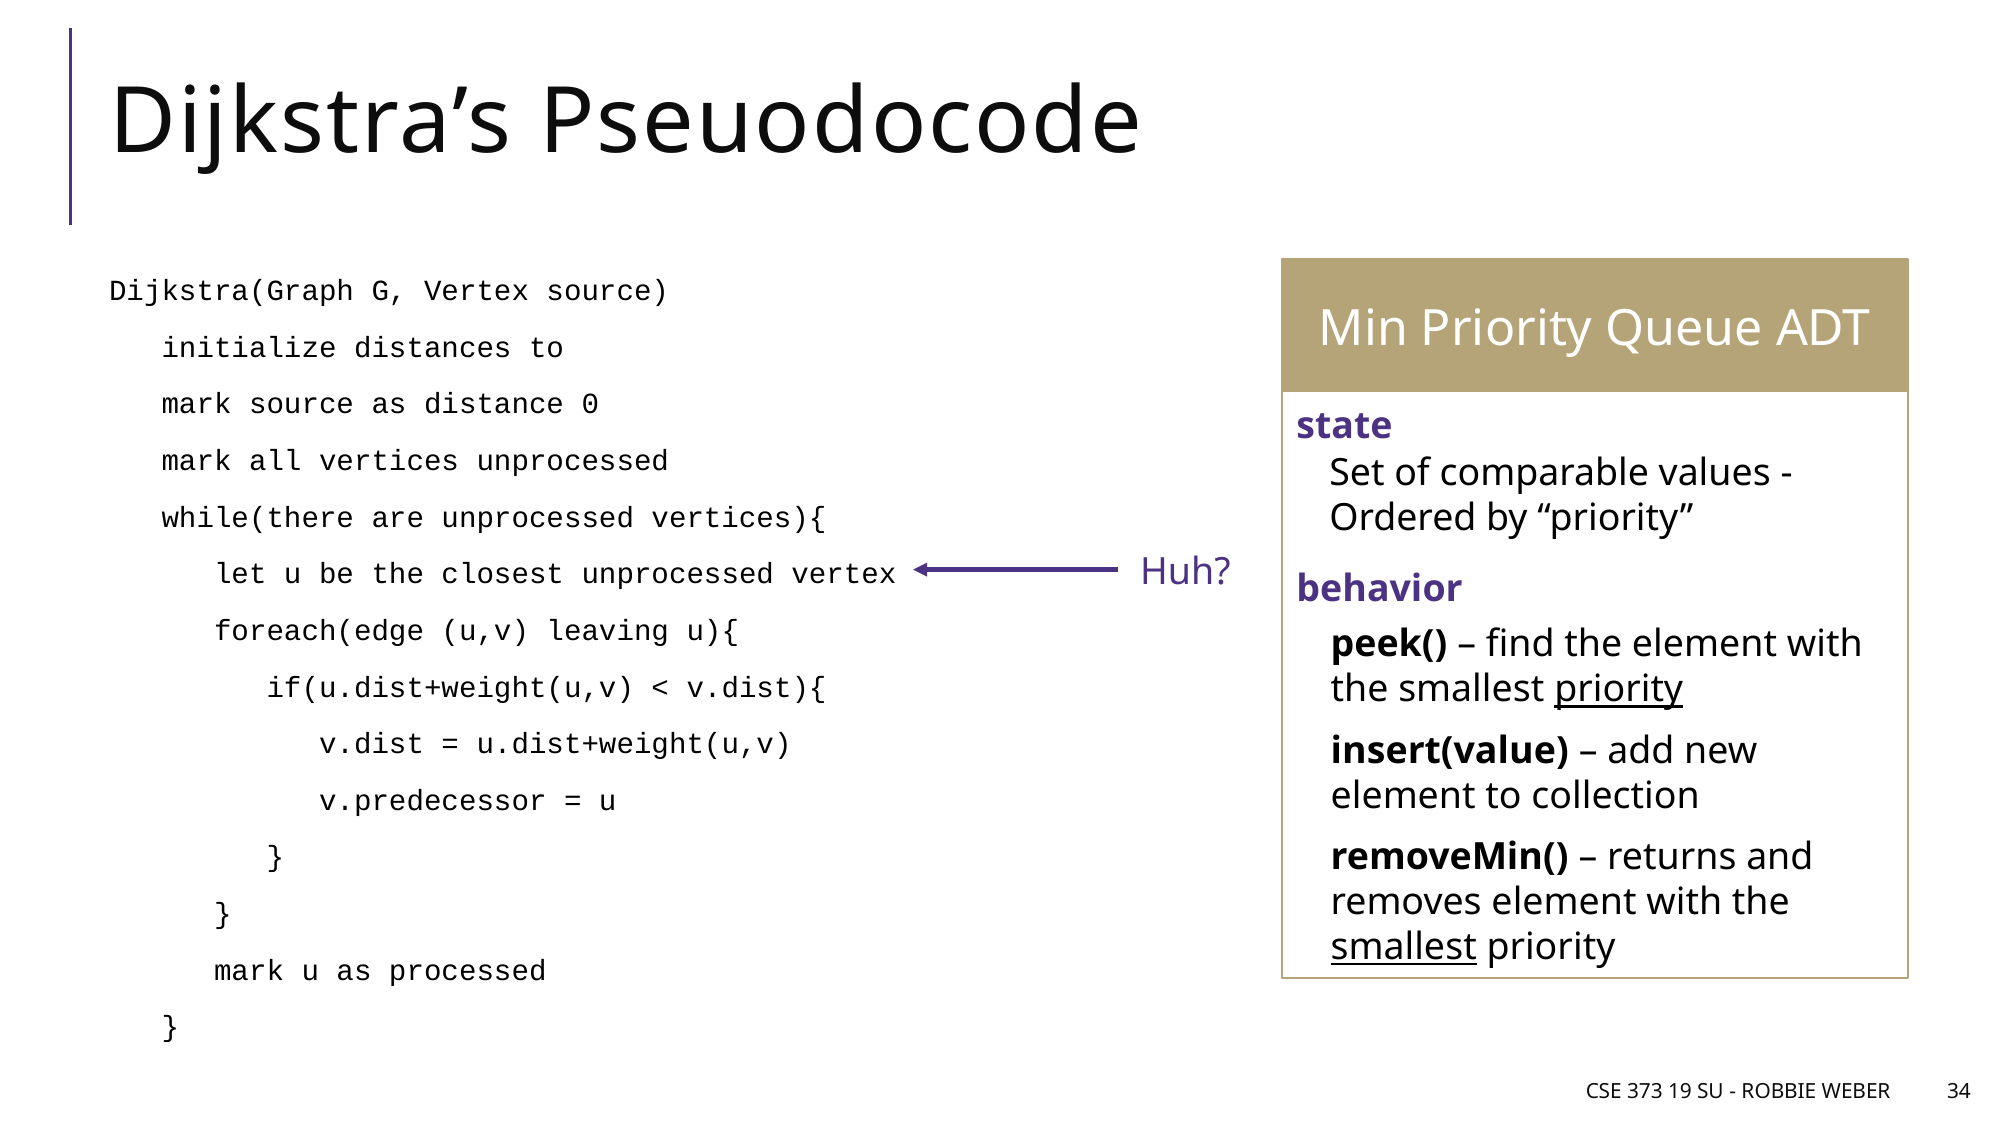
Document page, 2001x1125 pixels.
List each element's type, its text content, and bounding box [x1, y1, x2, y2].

title Dijkstra’s Pseuodocode [94, 43, 1930, 210]
slide_number 34 [1916, 1069, 1986, 1115]
text_box Huh? [1125, 539, 1246, 600]
footer CSE 373 19 SU - Robbie Weber [937, 1069, 1906, 1115]
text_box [1281, 258, 1917, 979]
